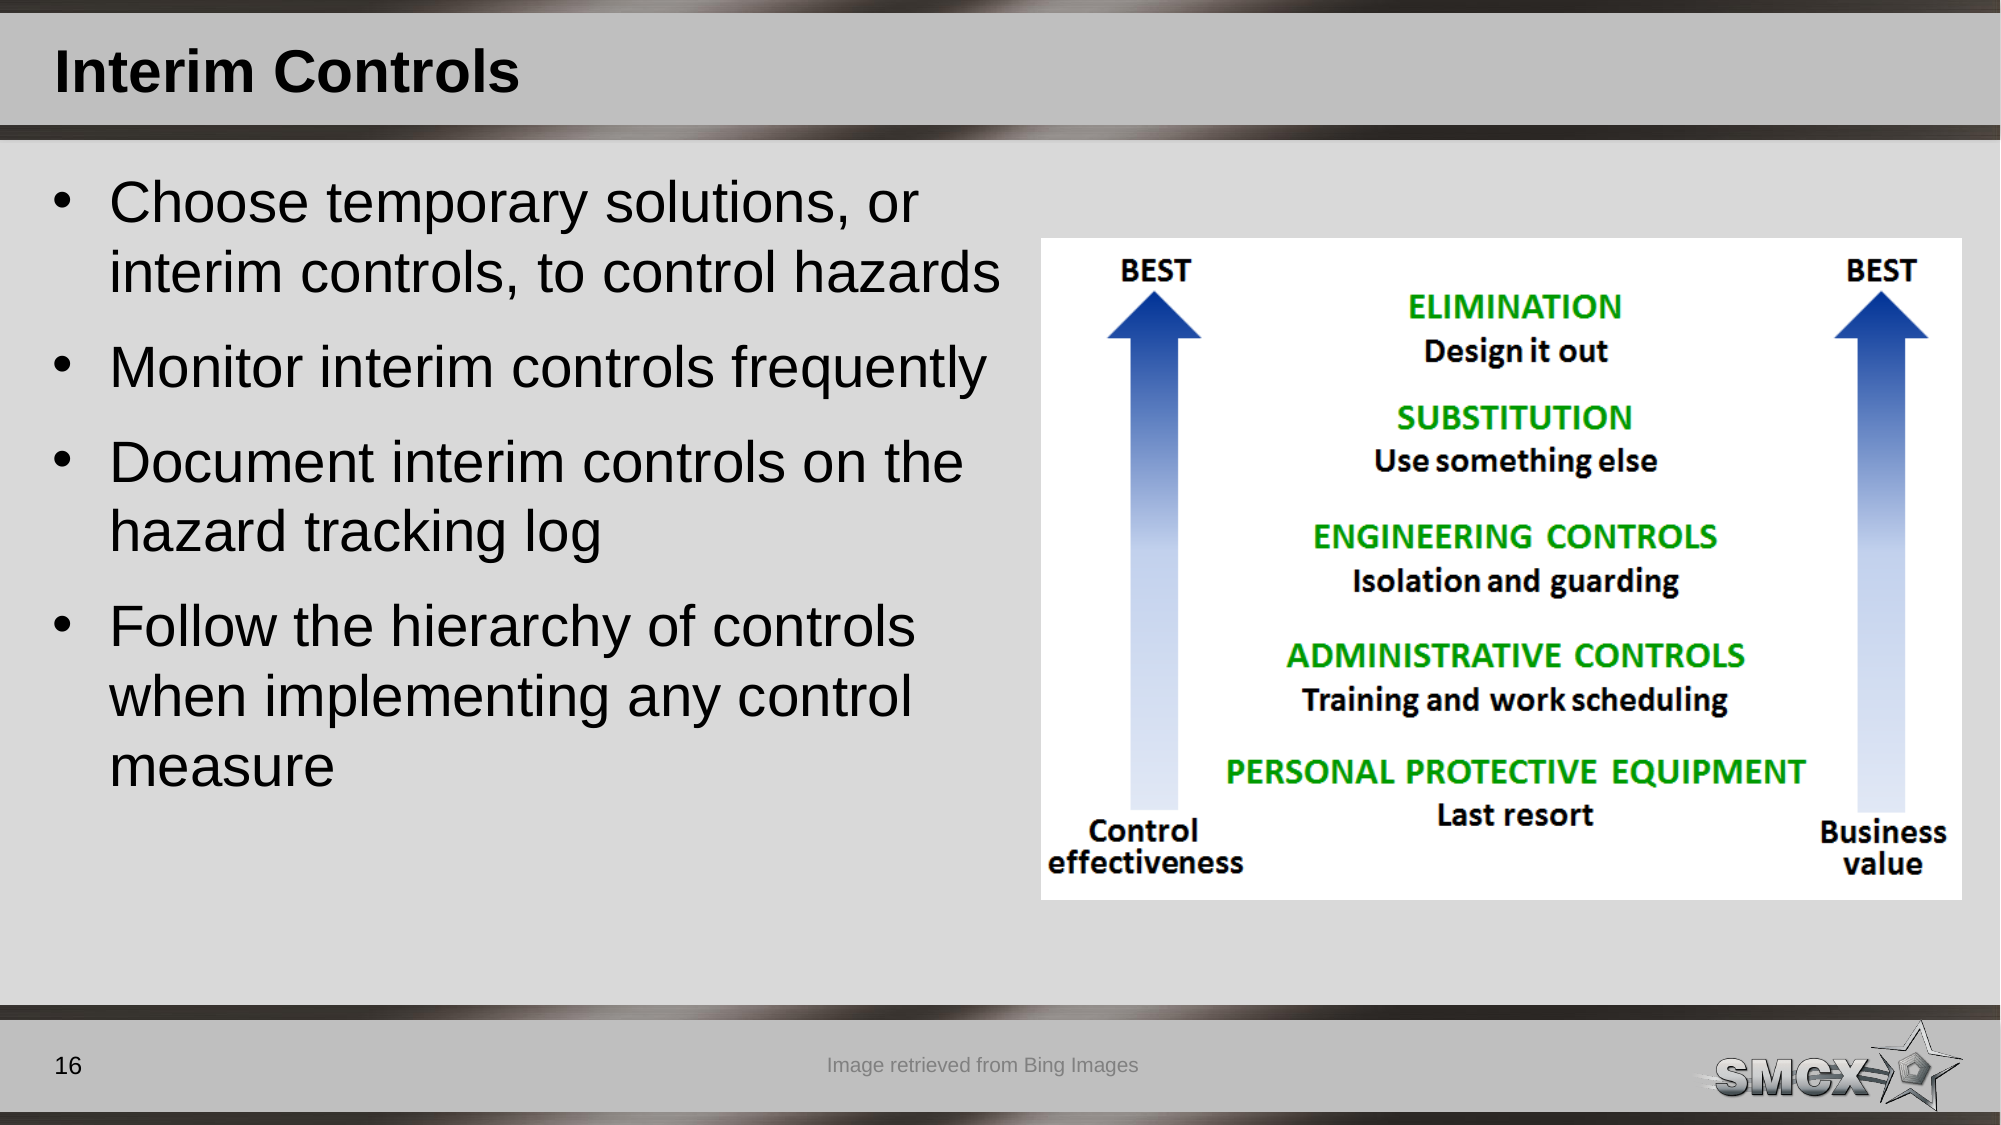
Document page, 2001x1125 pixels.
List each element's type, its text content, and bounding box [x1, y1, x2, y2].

title Interim Controls [39, 21, 1980, 115]
picture [0, 0, 2001, 13]
list Choose temporary solutions, or interim controls, to control hazards Monitor interim controls frequently Document interim controls on the hazard tracking log Follow the hierarchy of controls when implementing any control measure [37, 156, 1041, 982]
picture [0, 1005, 2001, 1125]
slide_number 16 [39, 1035, 190, 1095]
picture [0, 125, 2001, 140]
text_box Image retrieved from Bing Images [593, 1044, 1373, 1085]
picture [1040, 238, 1962, 900]
